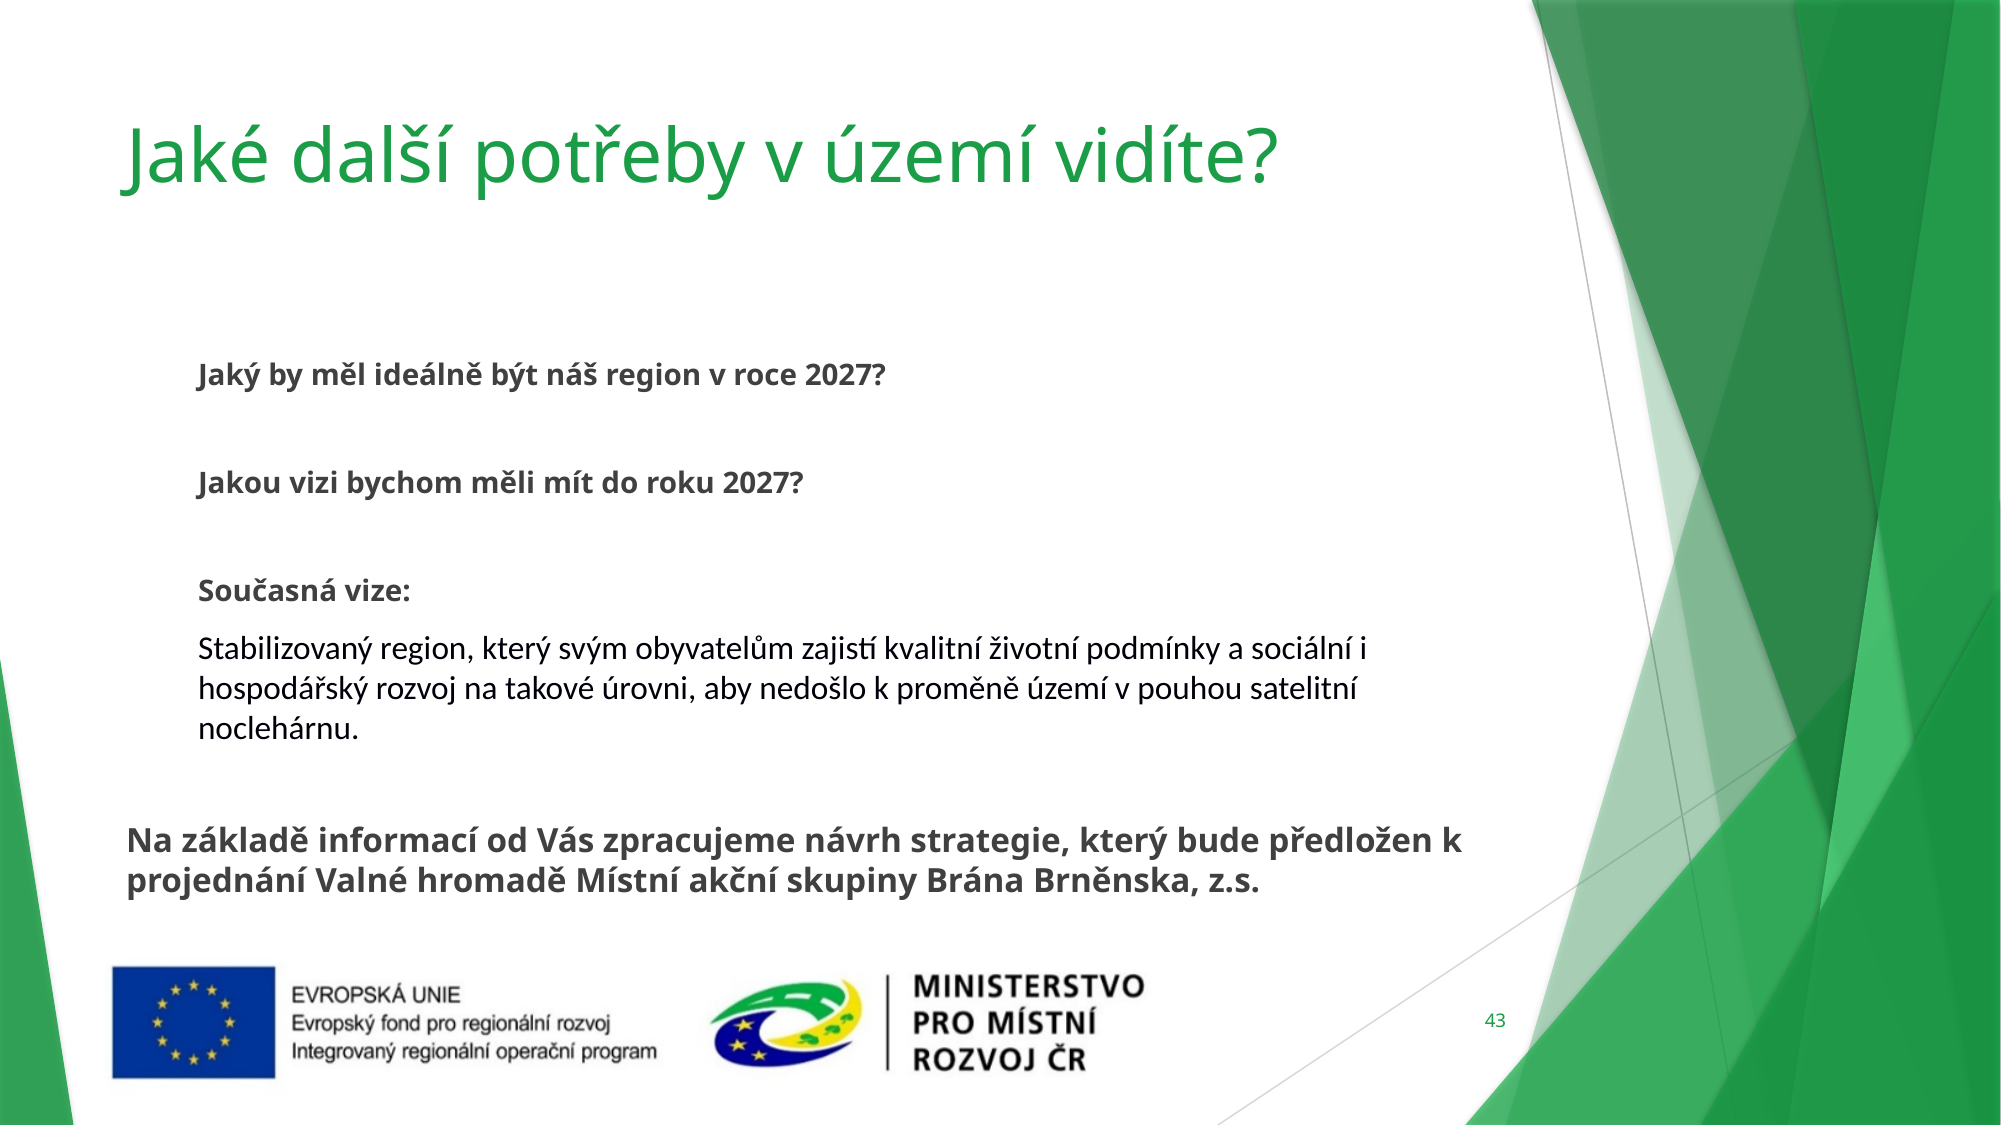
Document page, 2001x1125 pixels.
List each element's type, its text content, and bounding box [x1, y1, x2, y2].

slide_number 43 [1409, 991, 1522, 1051]
list Jaký by měl ideálně být náš region v roce 2027? Jakou vizi bychom měli mít do roku 2027? Současná vize: Stabilizovaný region, který svým obyvatelům zajistí kvalitní životní podmínky a sociální i hospodářský rozvoj na takové úrovni, aby nedošlo k proměně území v pouhou satelitní noclehárnu. Na základě informací od Vás zpracujeme návrh strategie, který bude předložen k projednání Valné hromadě Místní akční skupiny Brána Brněnska, z.s. [111, 294, 1498, 908]
title Jaké další potřeby v území vidíte? [111, 99, 1522, 245]
picture [90, 936, 1165, 1102]
